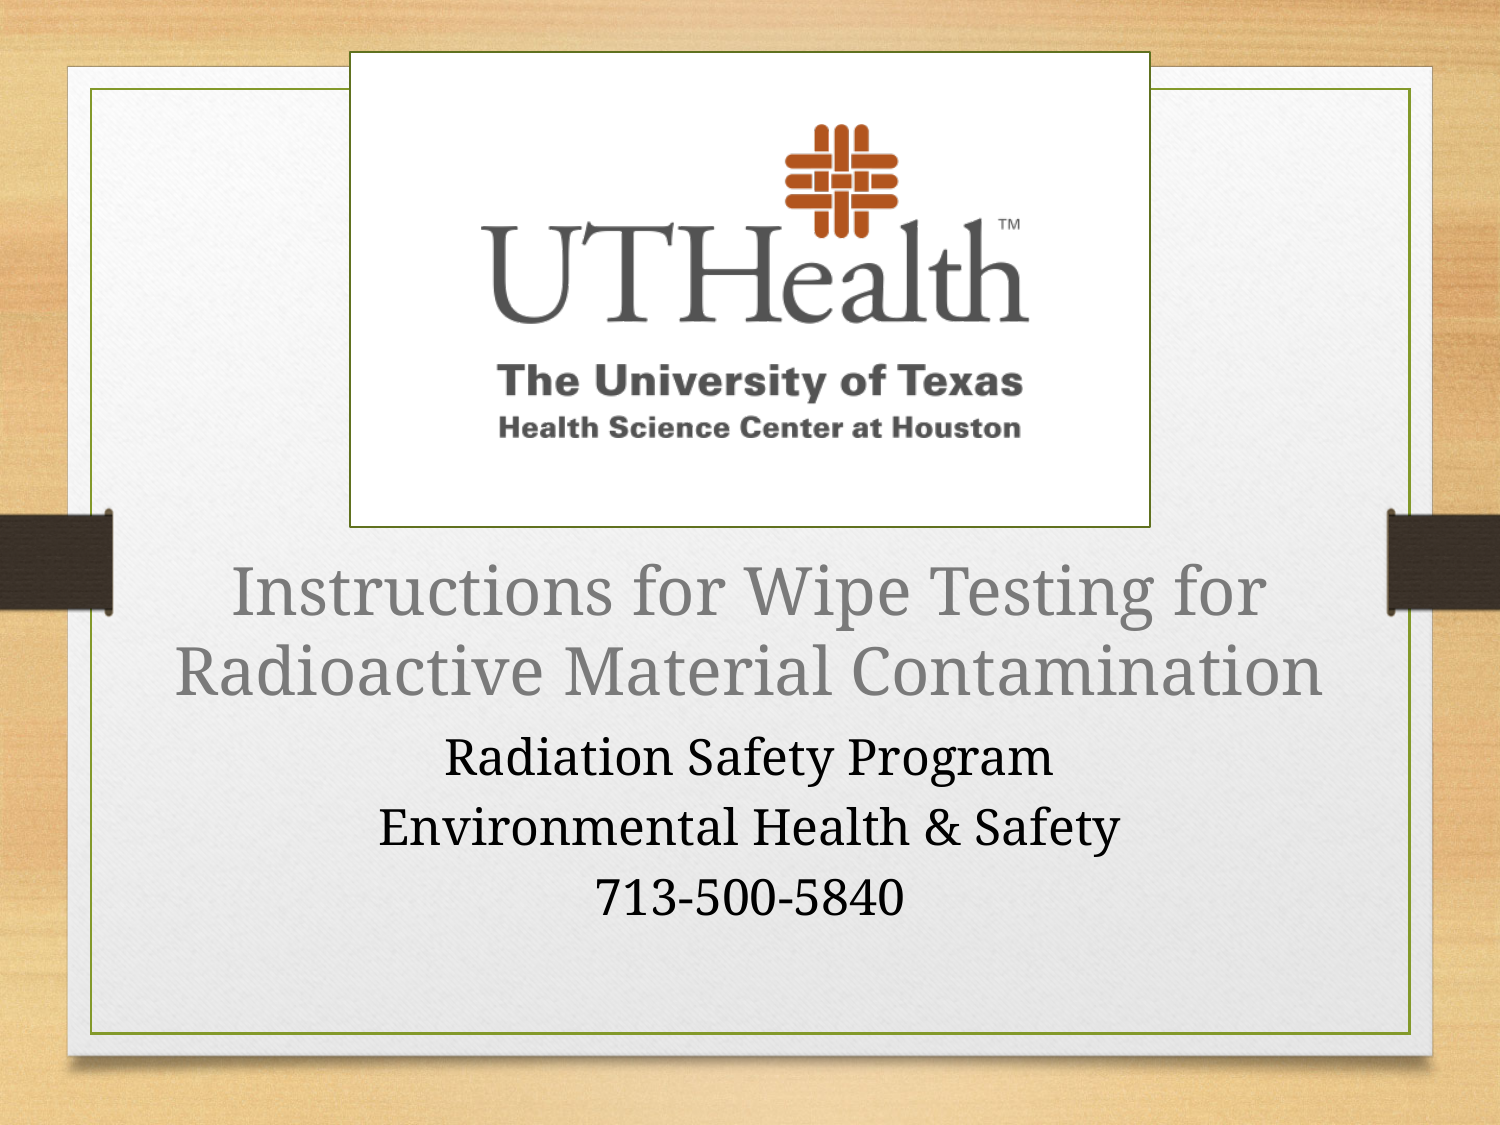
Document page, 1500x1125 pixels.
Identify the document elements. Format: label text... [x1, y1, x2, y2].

list Radiation Safety Program Environmental Health & Safety 713-500-5840 [103, 717, 1397, 965]
text_box [349, 51, 1151, 510]
title Instructions for Wipe Testing for Radioactive Material Contamination [103, 510, 1397, 716]
picture [0, 0, 1500, 1125]
